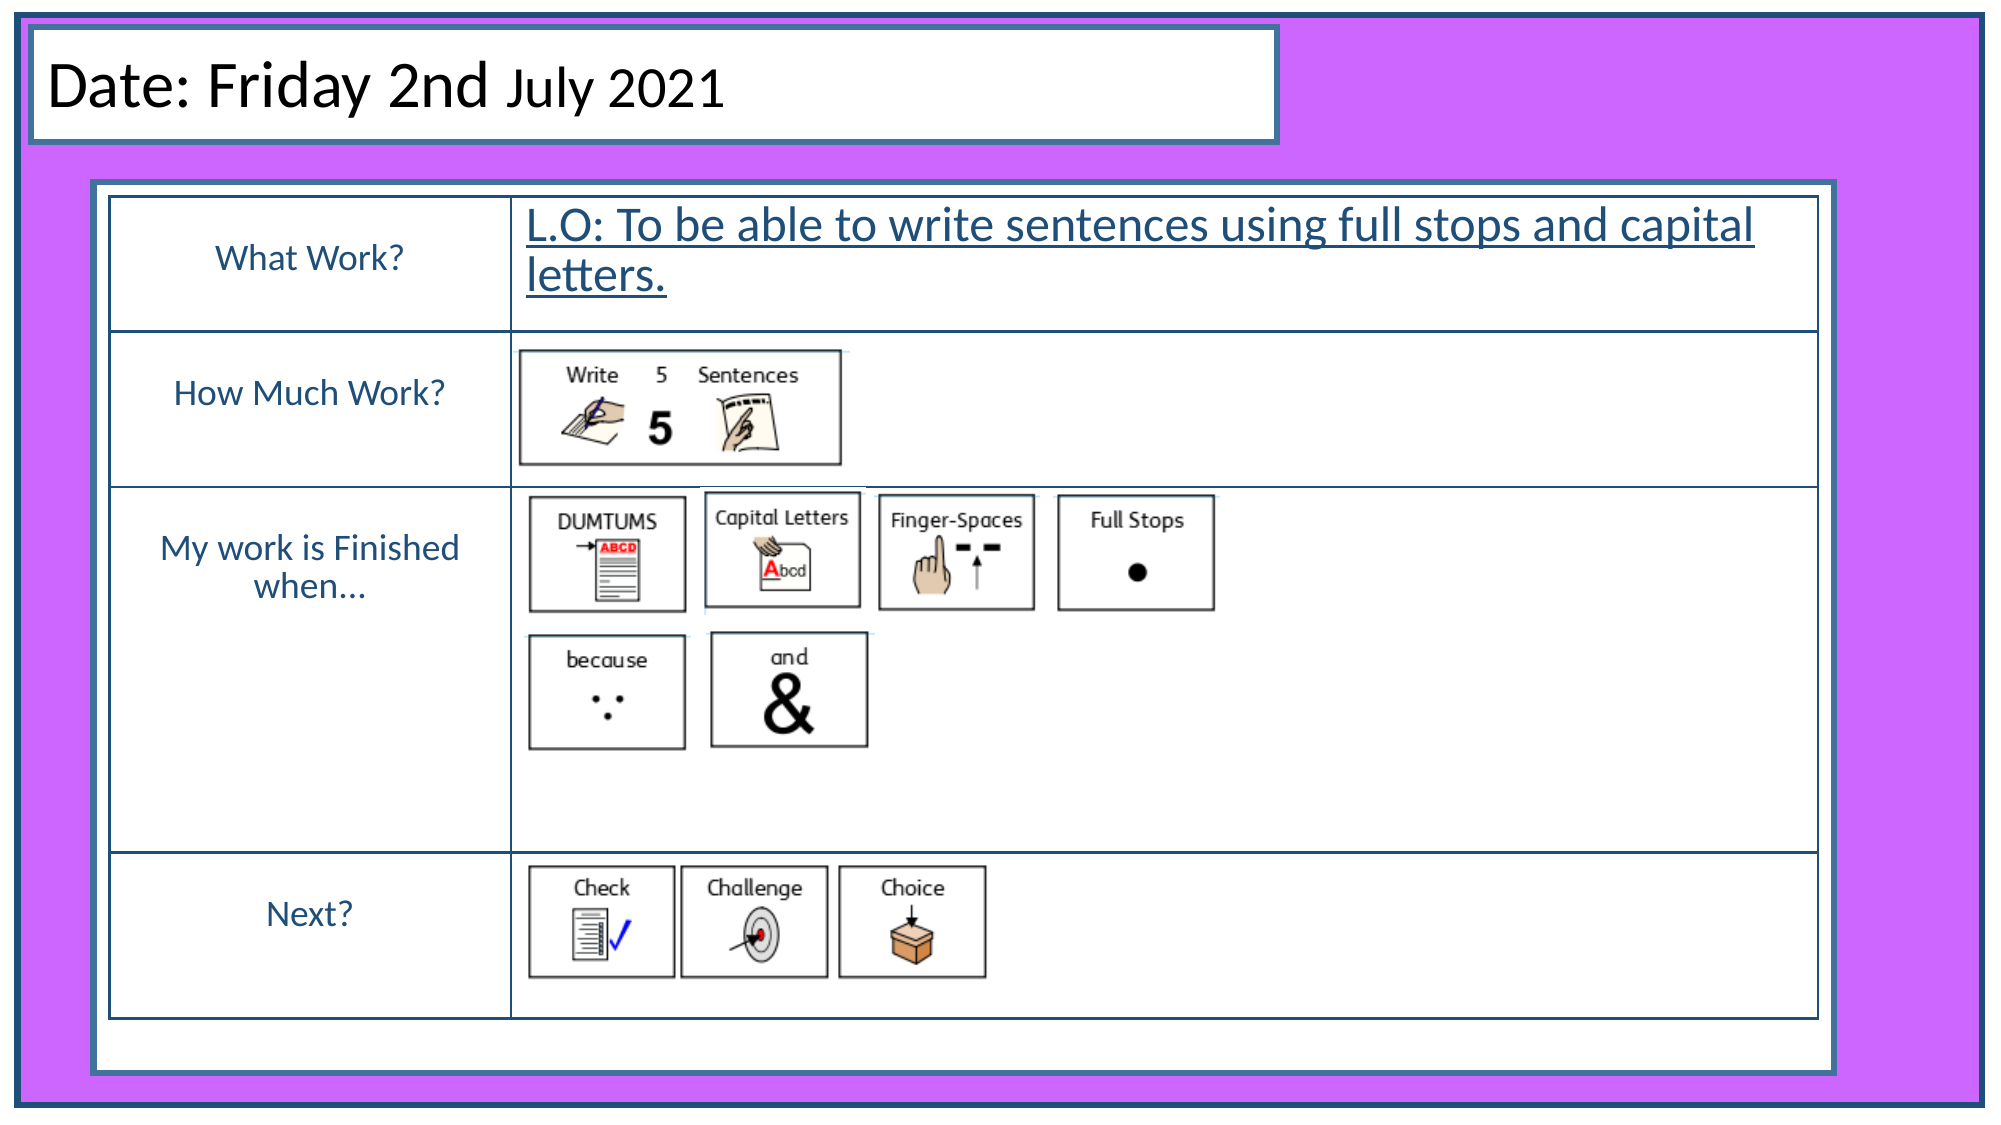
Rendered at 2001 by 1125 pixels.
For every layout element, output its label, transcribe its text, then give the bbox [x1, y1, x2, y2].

text_box Date: Friday 2nd July 2021 [32, 33, 1251, 174]
table_cell [512, 854, 1817, 1017]
text_box [16, 14, 1983, 1106]
table_cell Next? [111, 854, 510, 1017]
picture [874, 488, 1040, 616]
picture [1053, 490, 1220, 618]
text_box [30, 26, 1278, 143]
table_header What Work? [111, 198, 510, 330]
table_cell [512, 333, 1817, 486]
picture [523, 490, 693, 618]
table_cell How Much Work? [111, 333, 510, 486]
picture [706, 627, 875, 753]
table_cell My work is Finished when... [111, 488, 510, 851]
picture [523, 861, 993, 984]
text_box [92, 181, 1835, 1074]
picture [524, 630, 691, 757]
table_header L.O: To be able to write sentences using full stops and capital letters. [512, 198, 1817, 330]
table_cell [512, 488, 1817, 851]
picture [513, 345, 850, 471]
picture [700, 487, 866, 615]
